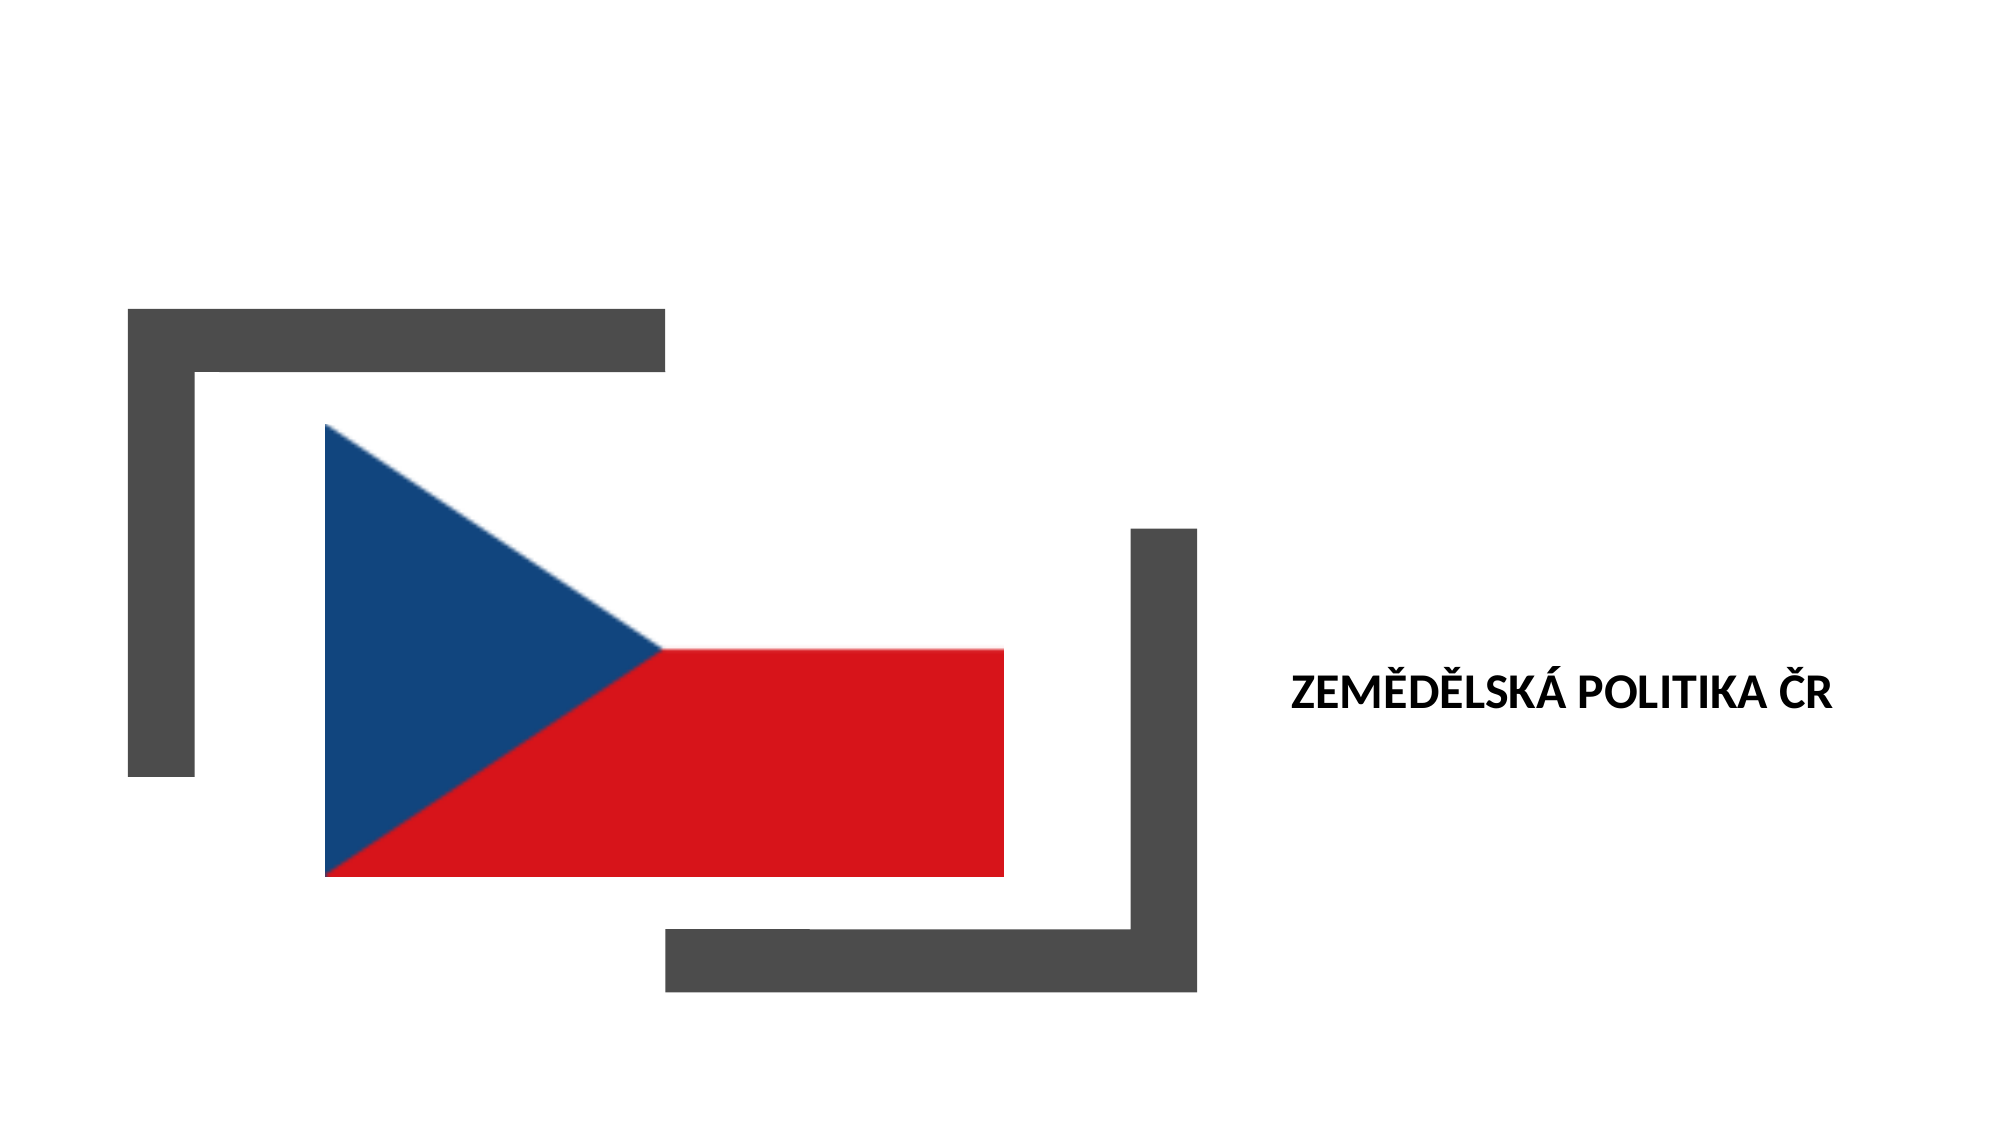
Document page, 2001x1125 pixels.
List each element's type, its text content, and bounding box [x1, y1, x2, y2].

text_box [665, 528, 1198, 993]
picture [325, 424, 1004, 877]
text_box [127, 308, 666, 777]
list ZEMĚDĚLSKÁ POLITIKA ČR [1276, 373, 1872, 930]
